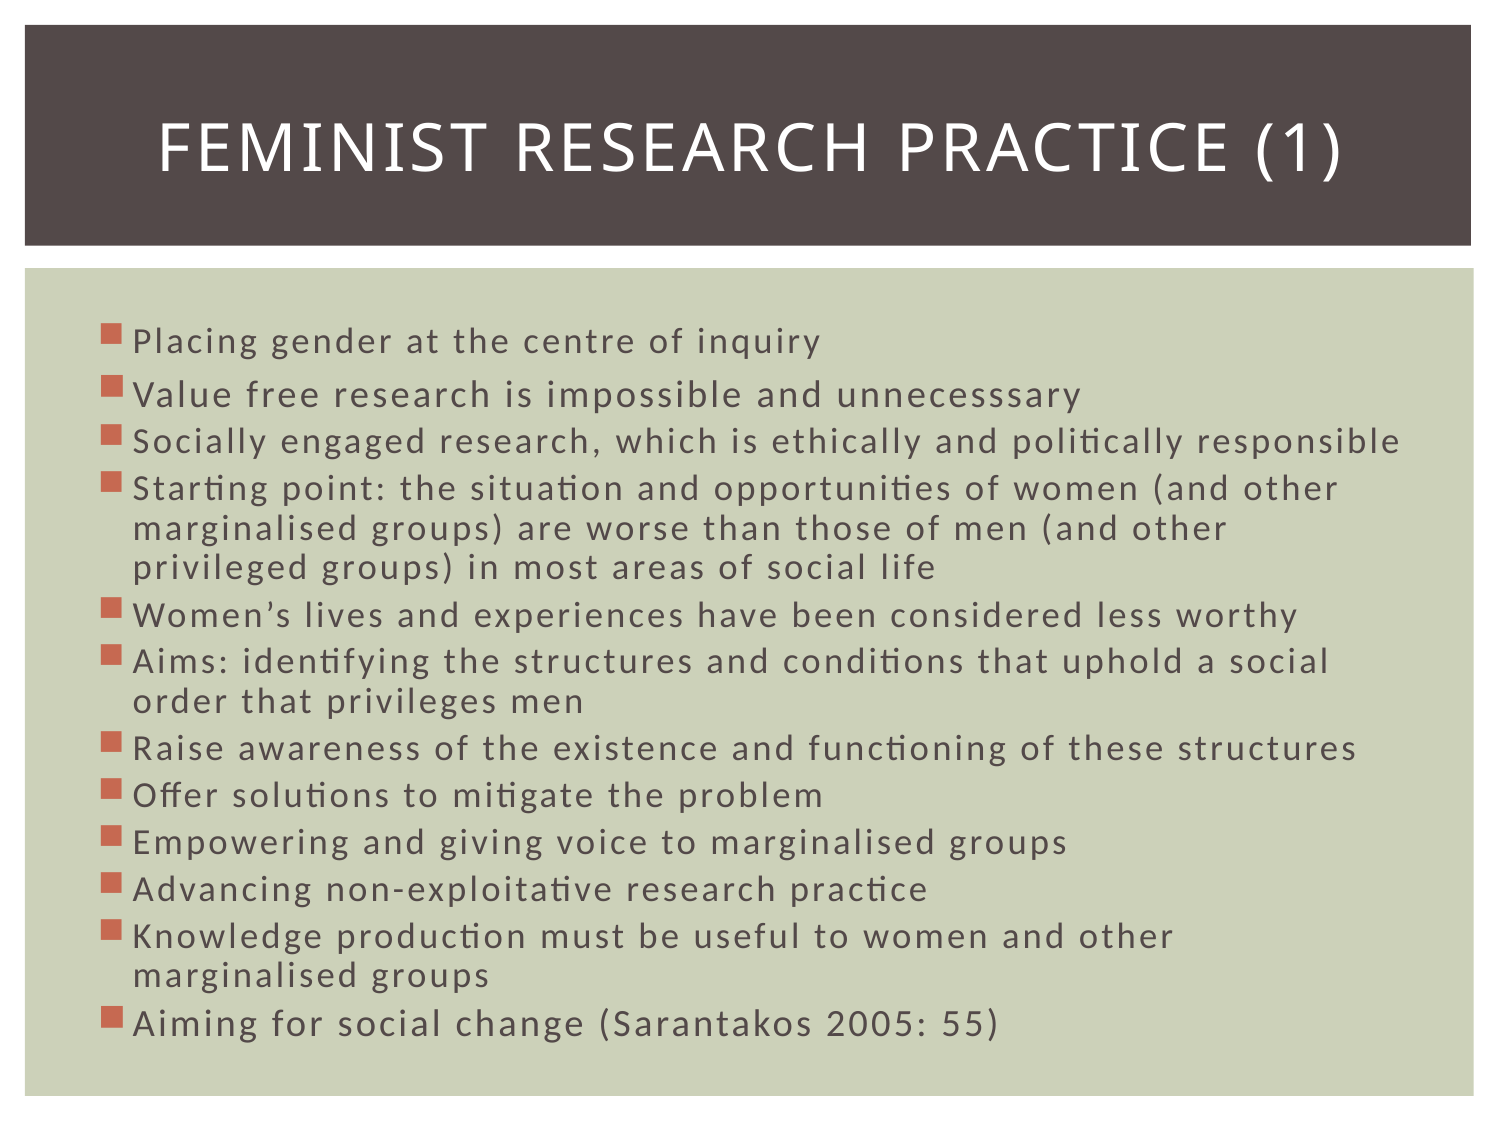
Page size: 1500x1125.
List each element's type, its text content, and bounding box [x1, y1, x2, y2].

list Placing gender at the centre of inquiry Value free research is impossible and unnecesssary Socially engaged research, which is ethically and politically responsible Starting point: the situation and opportunities of women (and other marginalised groups) are worse than those of men (and other privileged groups) in most areas of social life Women’s lives and experiences have been considered less worthy Aims: identifying the structures and conditions that uphold a social order that privileges men Raise awareness of the existence and functioning of these structures Offer solutions to mitigate the problem Empowering and giving voice to marginalised groups Advancing non-exploitative research practice Knowledge production must be useful to women and other marginalised groups Aiming for social change (Sarantakos 2005: 55) [75, 262, 1425, 1070]
title Feminist research practice (1) [62, 58, 1438, 232]
